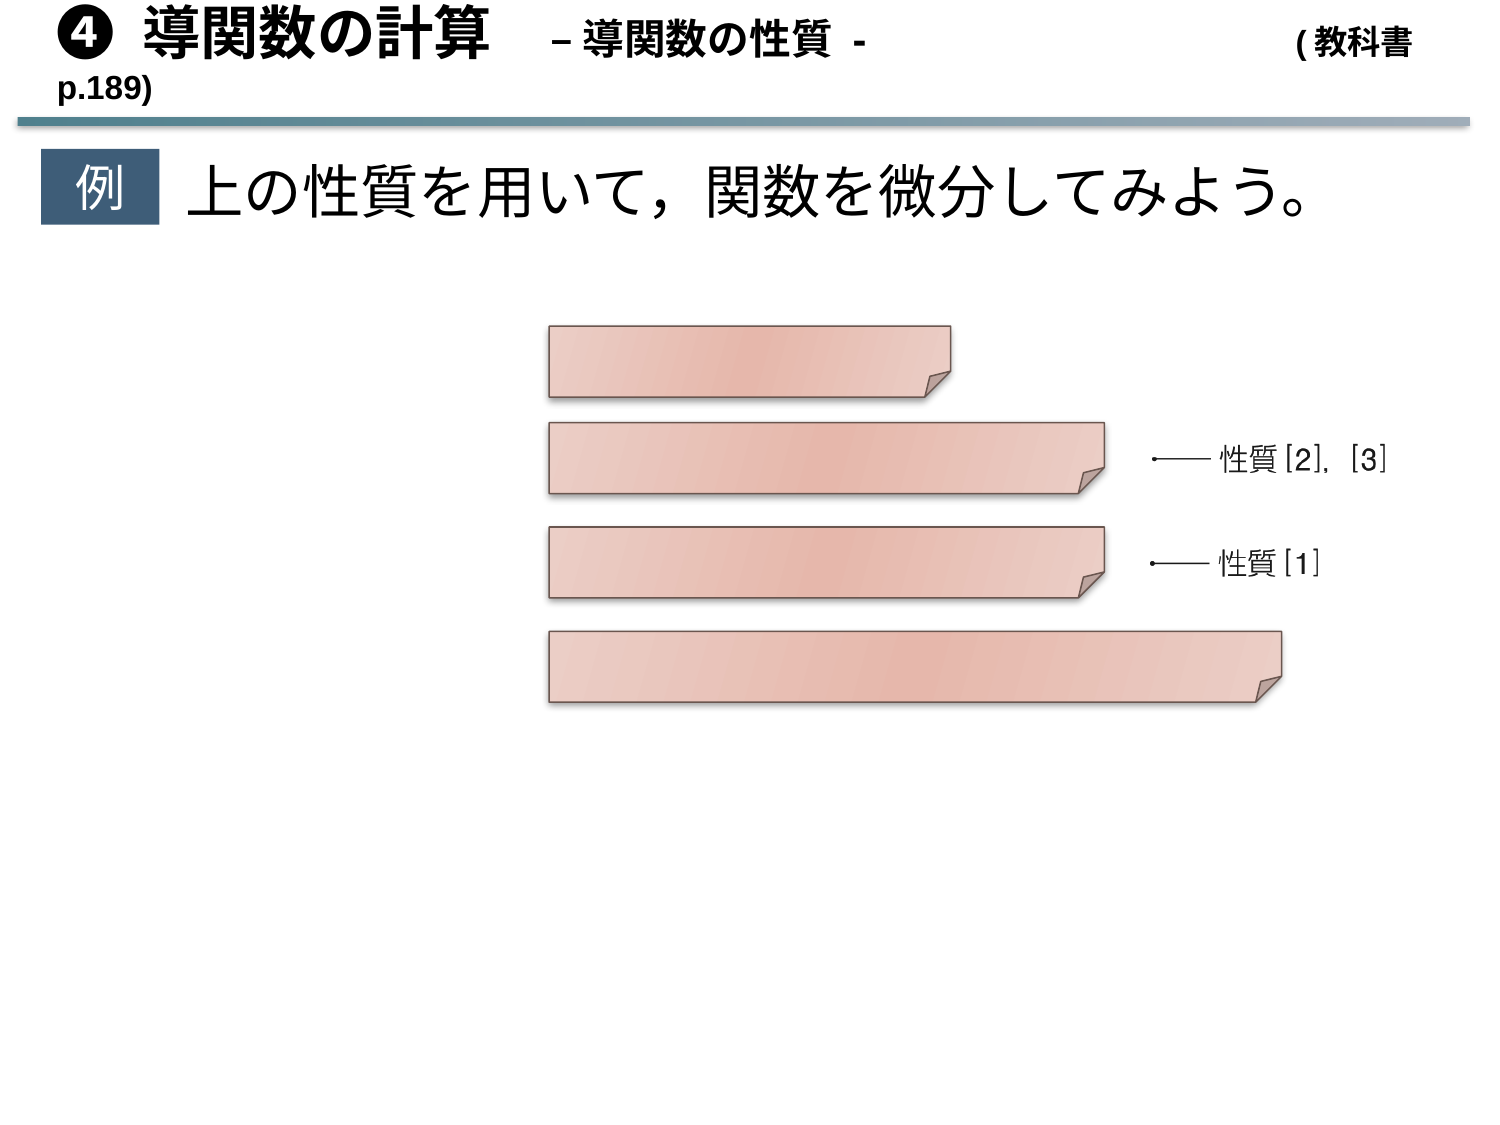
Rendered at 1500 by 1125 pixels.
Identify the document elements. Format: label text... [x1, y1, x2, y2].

text_box 例６ [41, 148, 160, 225]
text_box [548, 421, 1106, 495]
text_box [548, 630, 1283, 703]
text_box [548, 325, 952, 398]
text_box ➍ 導関数の計算 – 導関数の性質 - (教科書 p.189) [42, 13, 1459, 114]
text_box [548, 526, 1106, 599]
picture [1152, 443, 1385, 473]
picture [1150, 547, 1318, 578]
